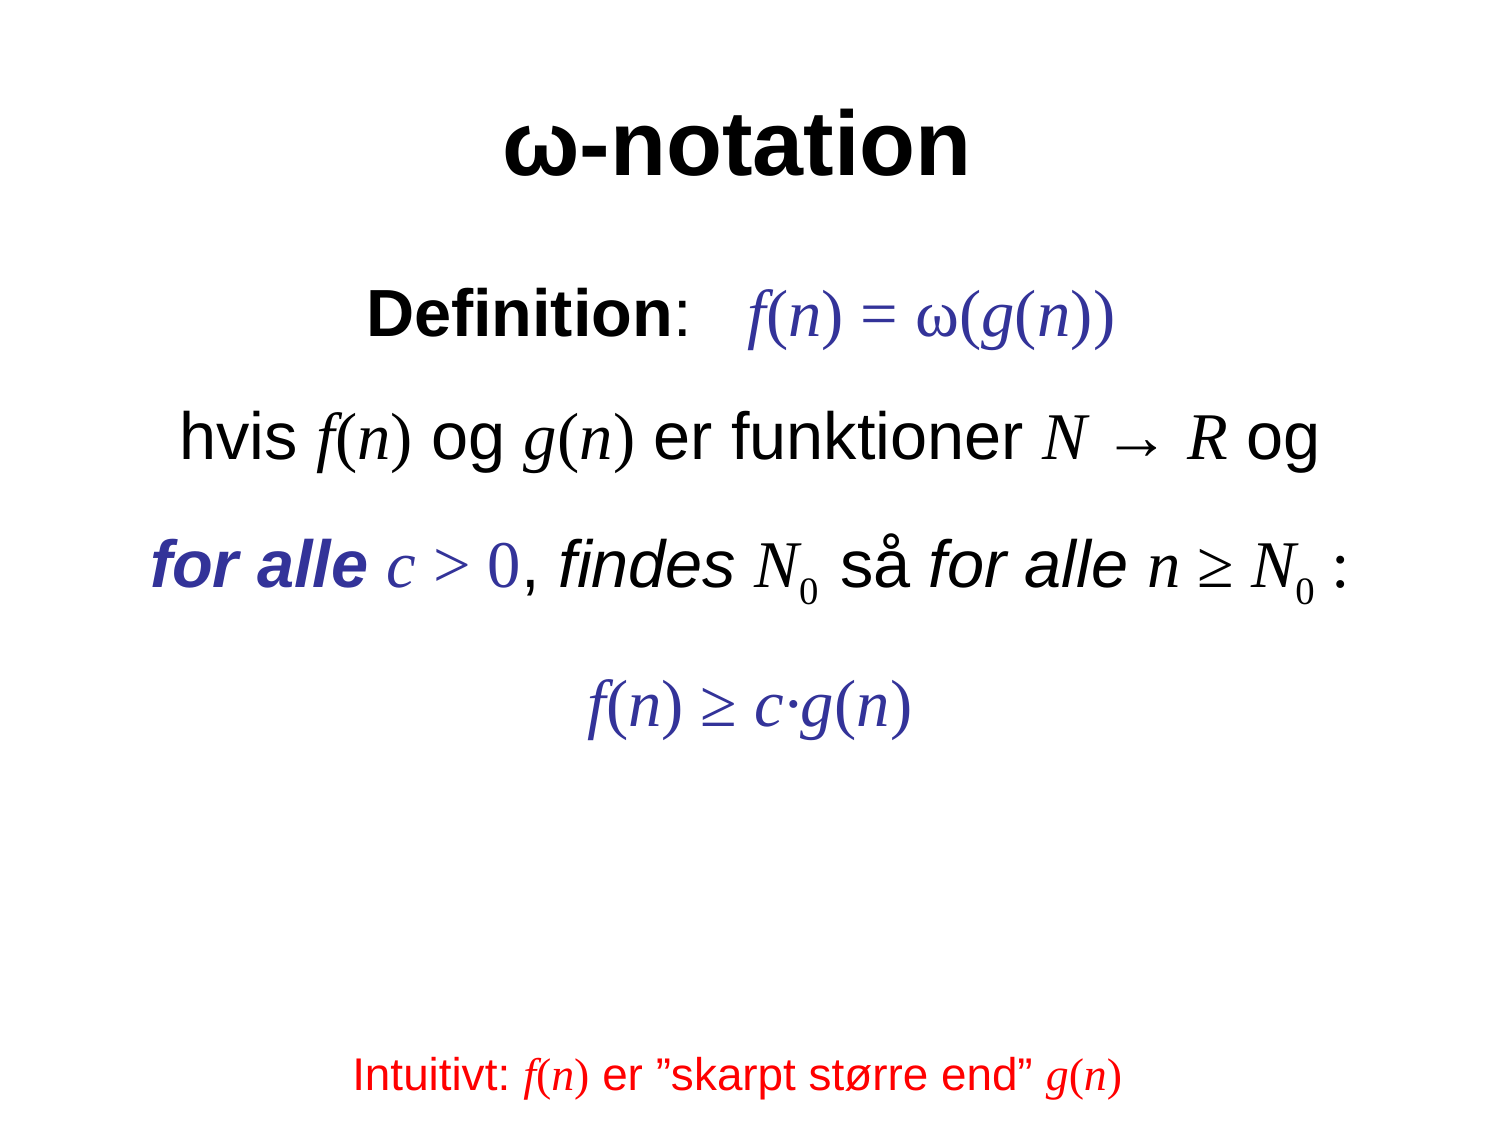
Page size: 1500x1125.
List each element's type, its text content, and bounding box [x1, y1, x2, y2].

title ω-notation [74, 44, 1426, 233]
text_box Intuitivt: f(n) er ”skarpt større end” g(n) [112, 1037, 1388, 1108]
list Definition: f(n) = ω(g(n)) hvis f(n) og g(n) er funktioner N → R og for alle c > 0, findes N0 så for alle n ≥ N0 : f(n) ≥ c·g(n) [74, 262, 1426, 813]
